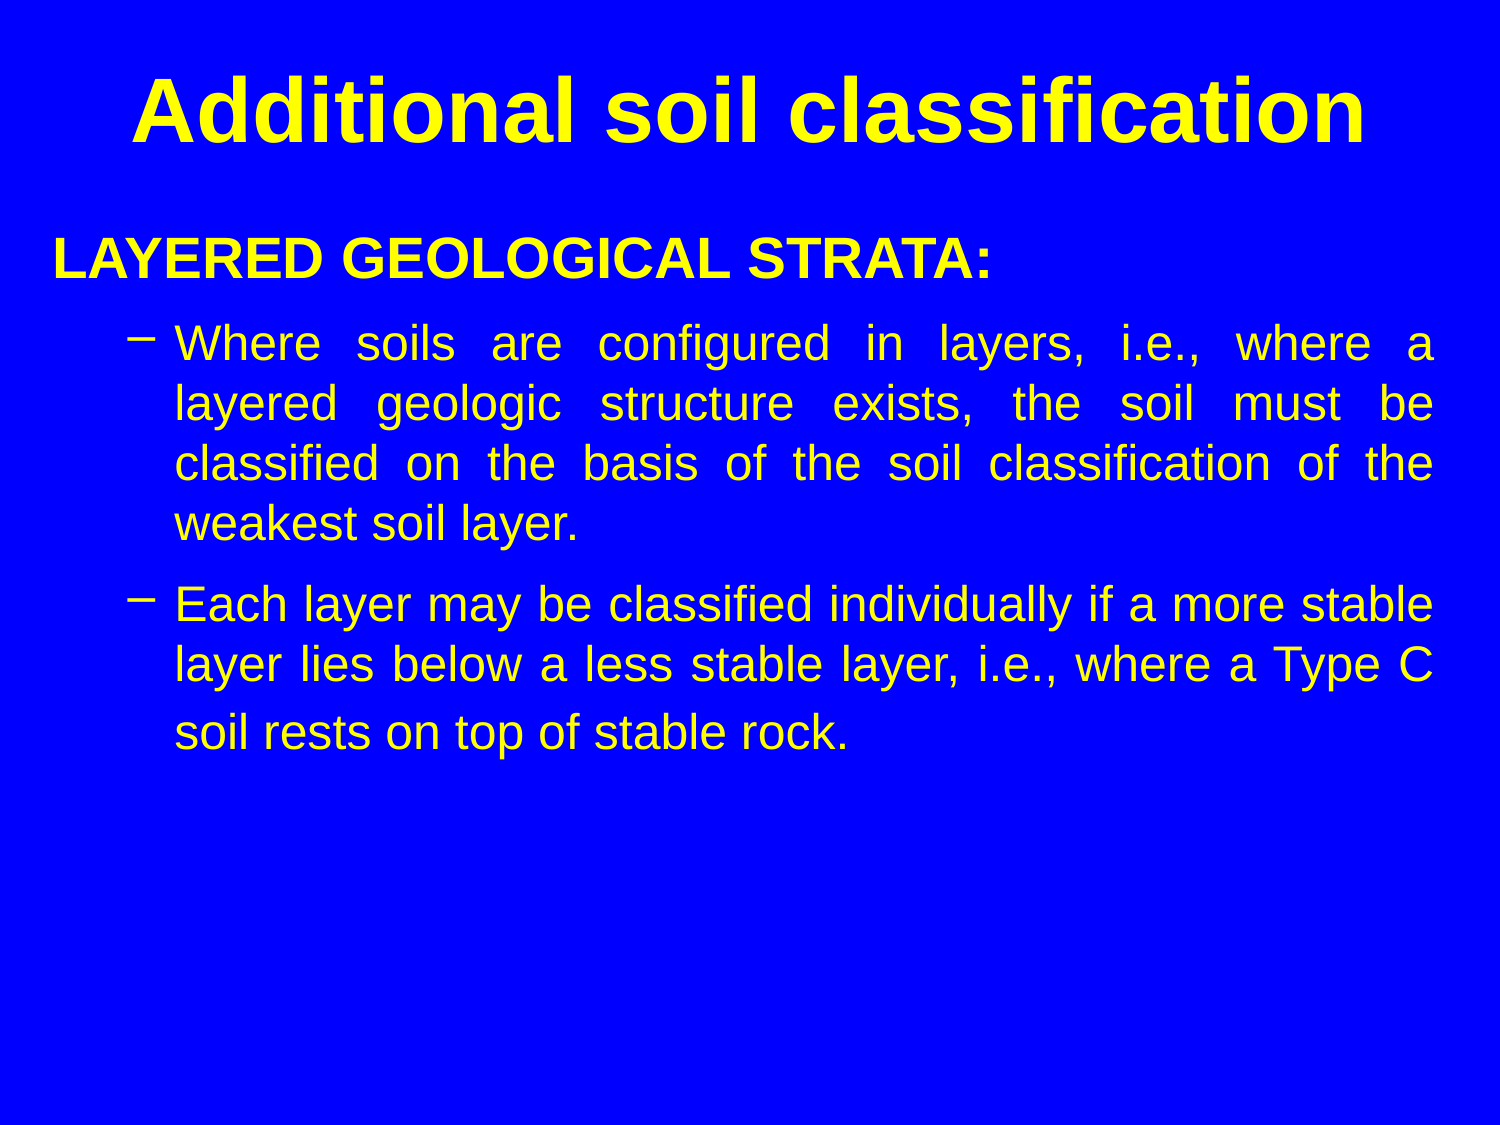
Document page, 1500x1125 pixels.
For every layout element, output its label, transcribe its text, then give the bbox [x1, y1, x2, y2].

title Additional soil classification [50, 37, 1450, 175]
list LAYERED GEOLOGICAL STRATA: Where soils are configured in layers, i.e., where a layered geologic structure exists, the soil must be classified on the basis of the soil classification of the weakest soil layer. Each layer may be classified individually if a more stable layer lies below a less stable layer, i.e., where a Type C soil rests on top of stable rock. [37, 212, 1450, 1013]
